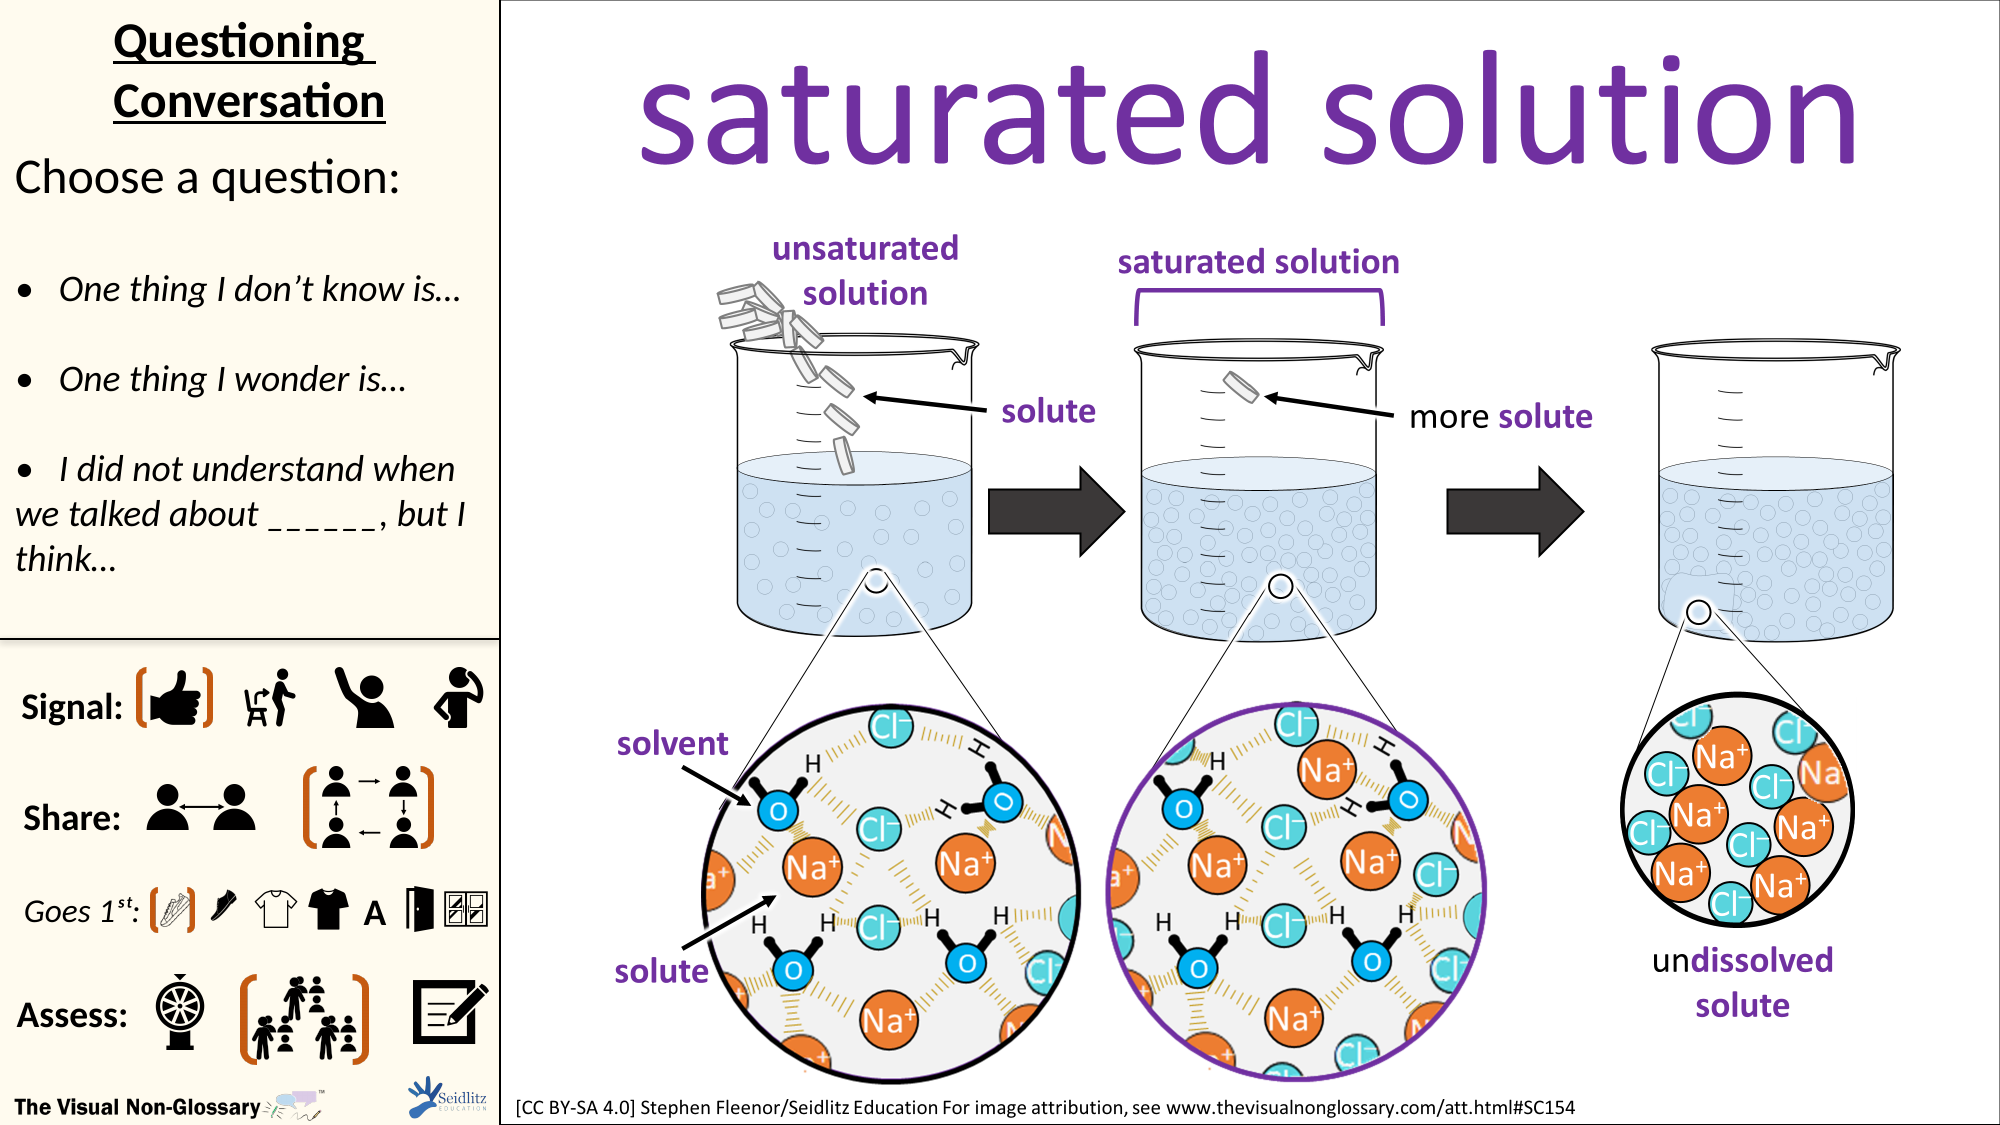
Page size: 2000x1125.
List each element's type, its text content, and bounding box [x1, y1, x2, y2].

text_box Signal: [6, 674, 136, 735]
picture [397, 886, 490, 932]
text_box Assess: [1, 982, 137, 1043]
picture [202, 886, 241, 925]
text_box Questioning Conversation [98, 0, 401, 135]
picture [142, 974, 218, 1051]
text_box • One thing I don’t know is… • One thing I wonder is… • I did not understand when we talked about ______, but I think… [0, 211, 494, 587]
picture [253, 886, 299, 932]
text_box A [348, 880, 402, 941]
picture [239, 974, 370, 1066]
picture [302, 766, 434, 850]
picture [428, 667, 490, 728]
text_box Share: [8, 785, 137, 846]
picture [145, 784, 257, 830]
picture [403, 1073, 495, 1125]
picture [0, 1084, 328, 1125]
picture [334, 667, 395, 728]
picture [239, 667, 301, 728]
picture [136, 667, 214, 728]
text_box Choose a question: [0, 135, 494, 211]
text_box Goes 1ˢᵗ: [9, 881, 156, 937]
picture [499, 0, 2000, 1125]
picture [305, 886, 352, 932]
picture [413, 974, 490, 1051]
picture [149, 886, 196, 934]
